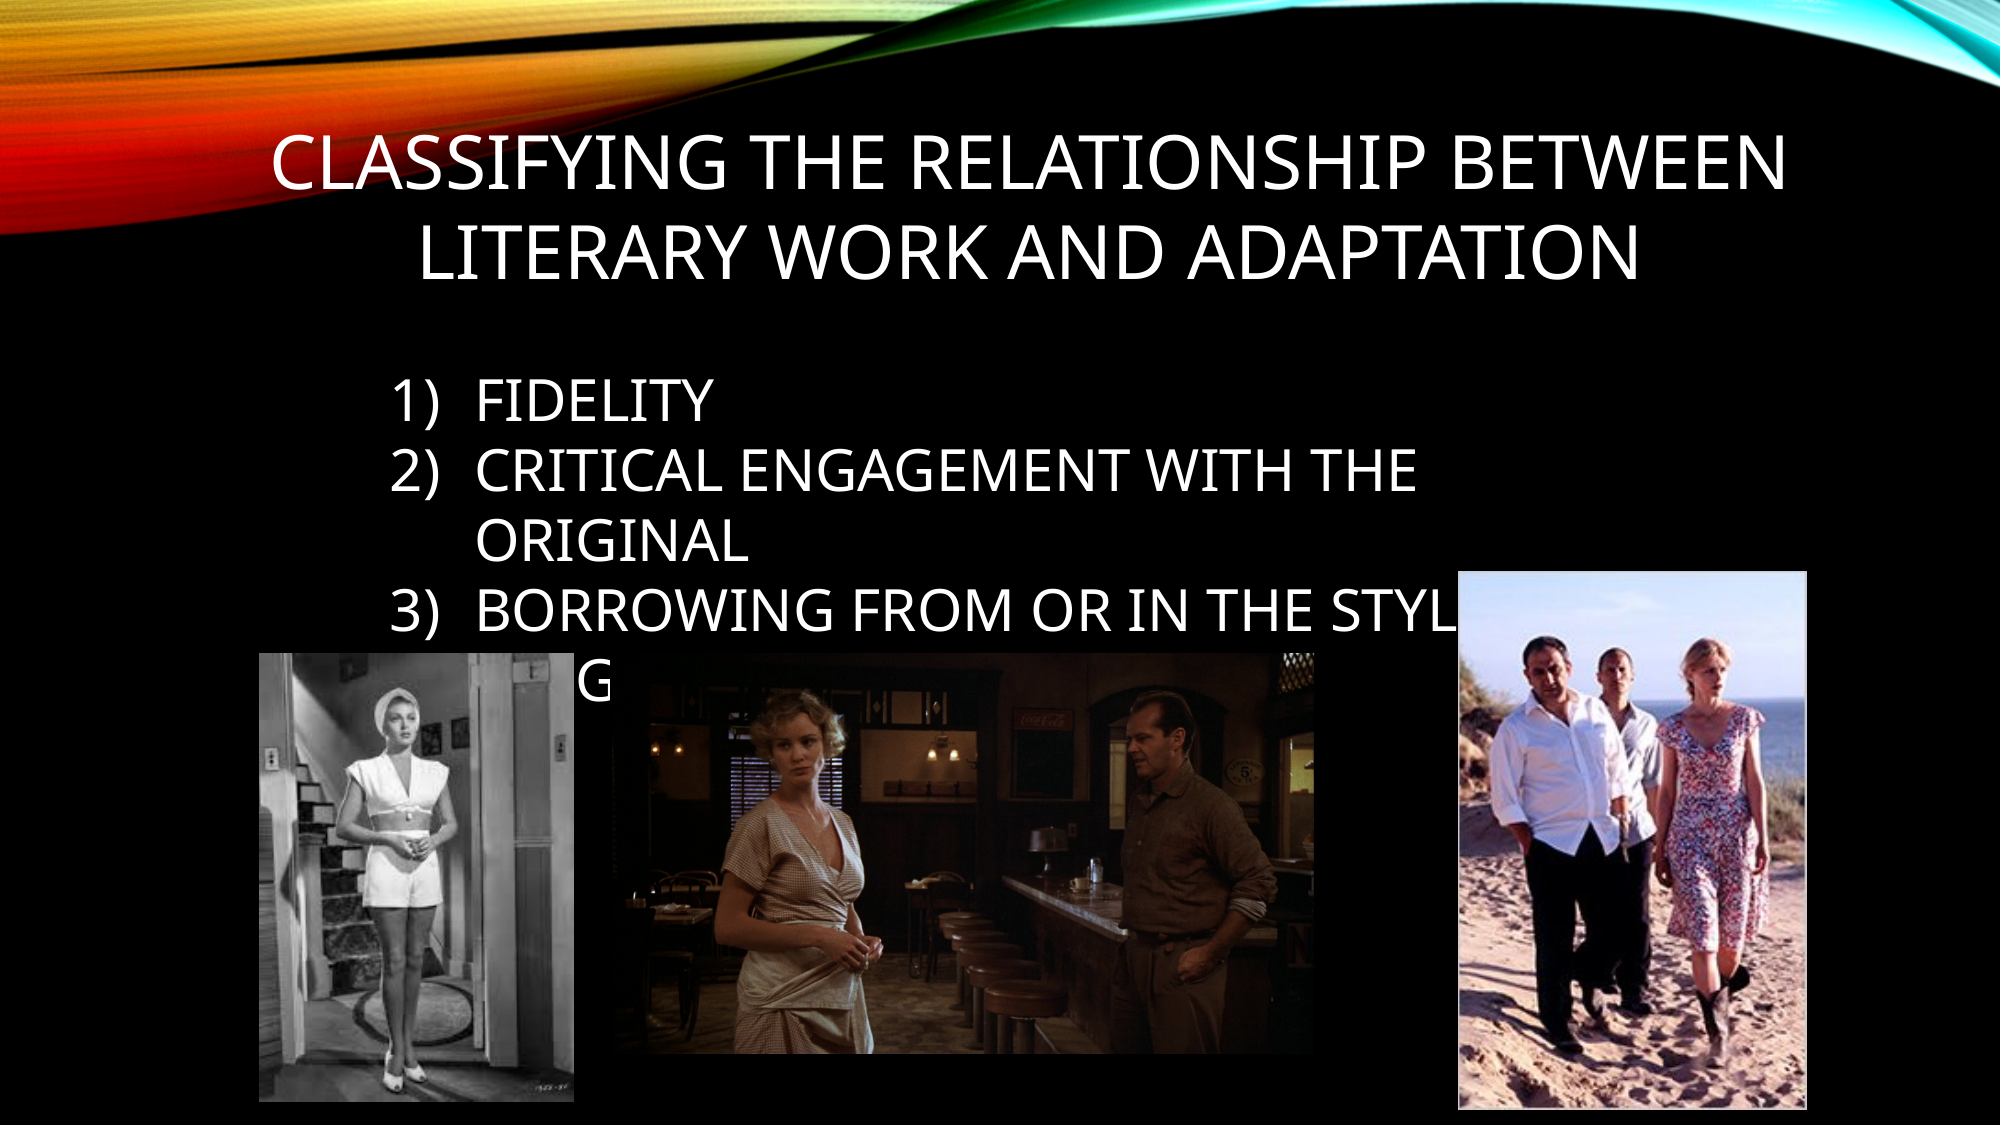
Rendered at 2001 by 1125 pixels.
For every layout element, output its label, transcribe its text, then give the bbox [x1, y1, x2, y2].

picture [258, 653, 575, 1103]
text_box FIDELITY CRITICAL ENGAGEMENT WITH THE ORIGINAL BORROWING FROM OR IN THE STYLE OF THE ORIGINAL [375, 355, 1722, 721]
picture [0, 0, 2000, 237]
picture [1458, 571, 1807, 1110]
text_box CLASSIFYING THE RELATIONSHIP BETWEEN LITERARY WORK AND ADAPTATION [254, 107, 1807, 303]
picture [610, 653, 1316, 1054]
